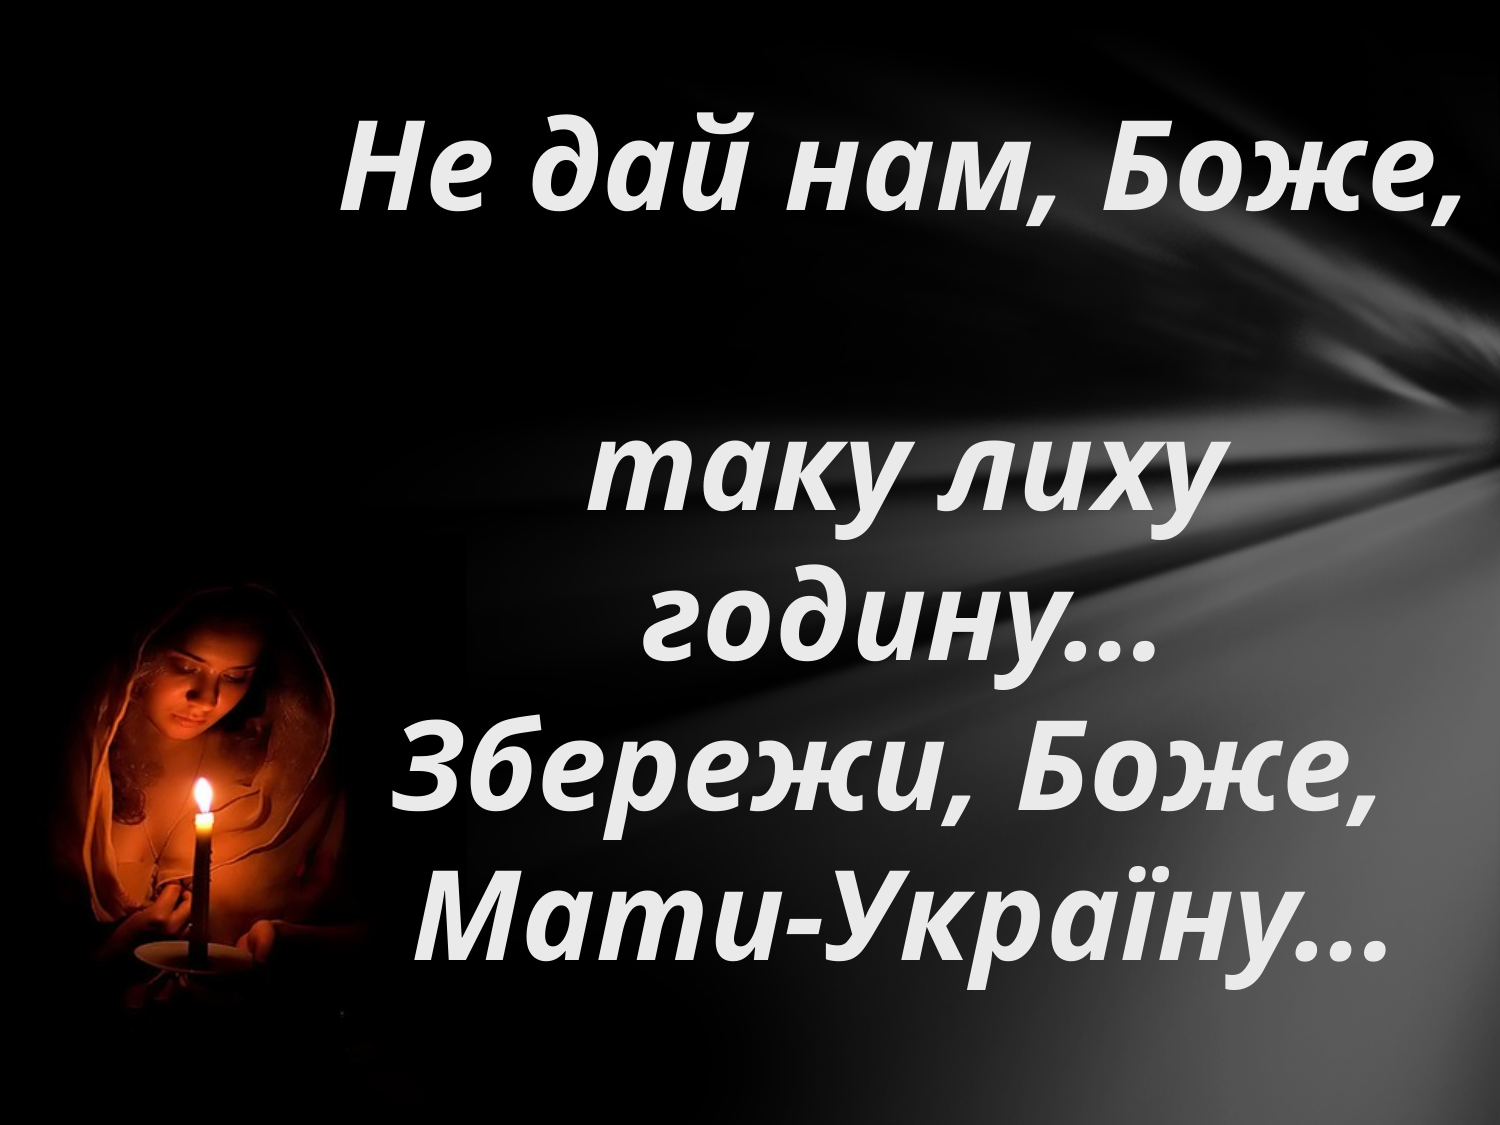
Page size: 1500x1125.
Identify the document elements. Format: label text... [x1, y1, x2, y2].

text_box Не дай нам, Боже, таку лиху годину… Збережи, Боже, Мати-Україну… [312, 77, 1499, 993]
picture [0, 533, 467, 1125]
